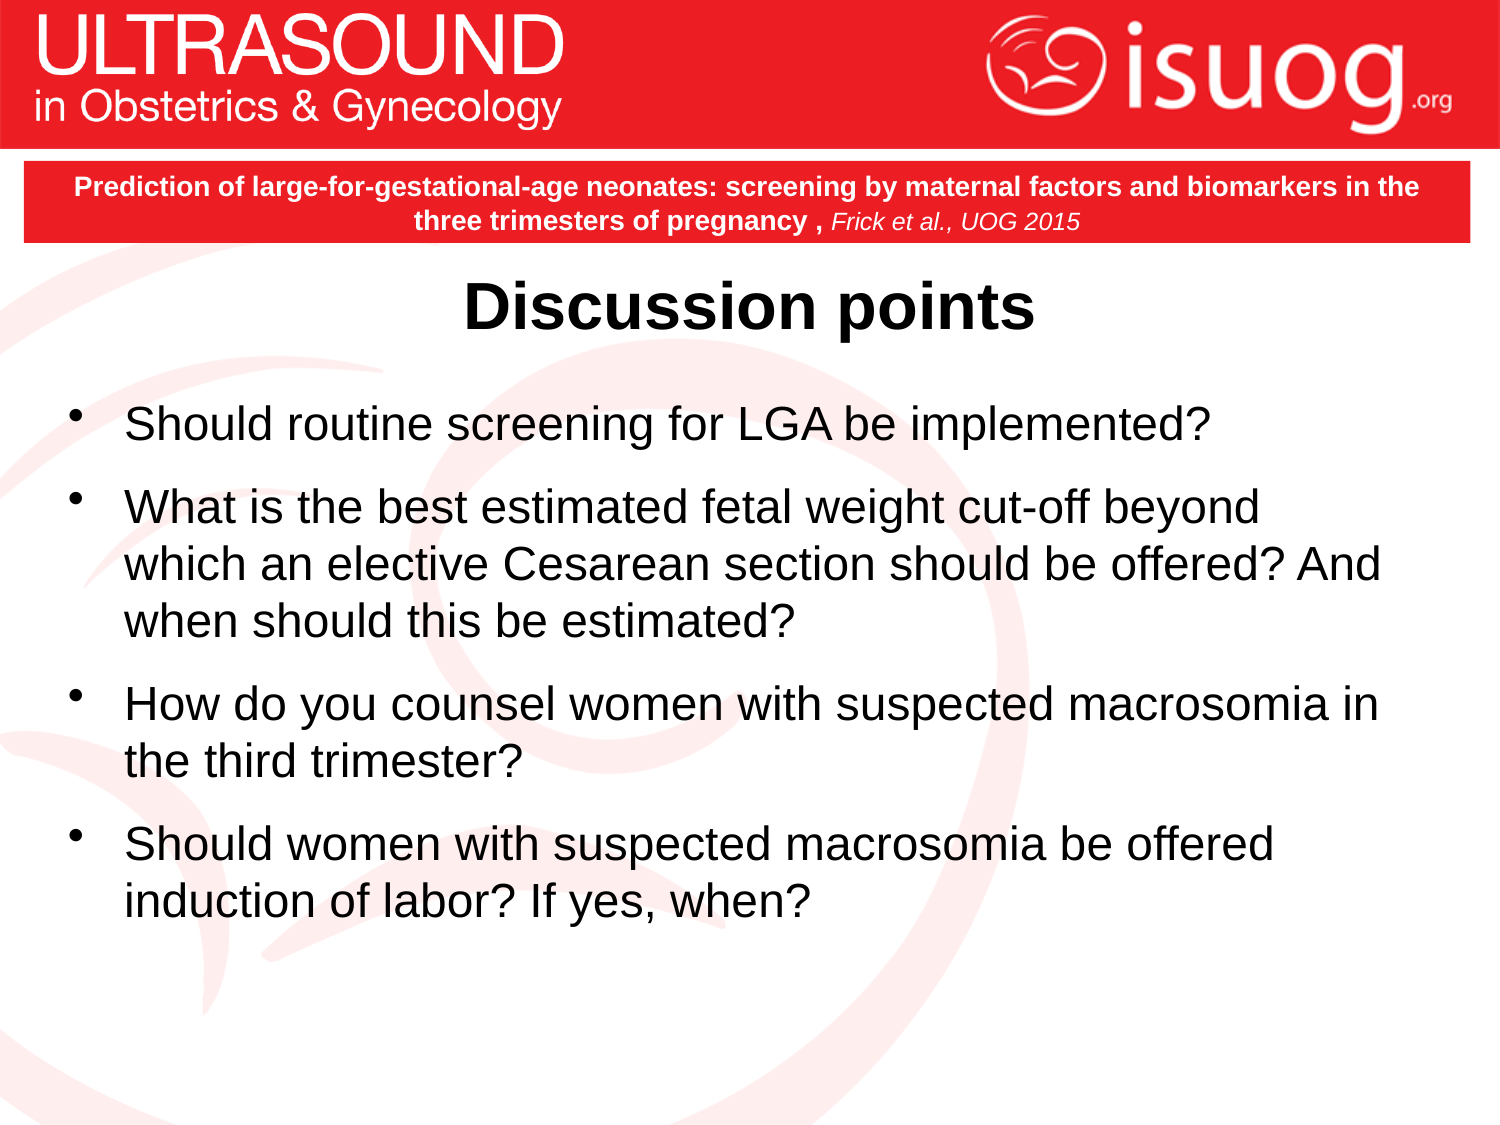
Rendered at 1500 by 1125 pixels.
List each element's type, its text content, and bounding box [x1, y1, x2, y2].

text_box Should routine screening for LGA be implemented? What is the best estimated fetal weight cut-off beyond which an elective Cesarean section should be offered? And when should this be estimated? How do you counsel women with suspected macrosomia in the third trimester? Should women with suspected macrosomia be offered induction of labor? If yes, when? [53, 385, 1412, 1012]
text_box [0, 0, 1500, 150]
text_box Prediction of large-for-gestational-age neonates: screening by maternal factors and biomarkers in the three trimesters of pregnancy , Frick et al., UOG 2015 [23, 160, 1471, 243]
text_box Discussion points [227, 255, 1273, 350]
picture [0, 150, 1500, 1125]
